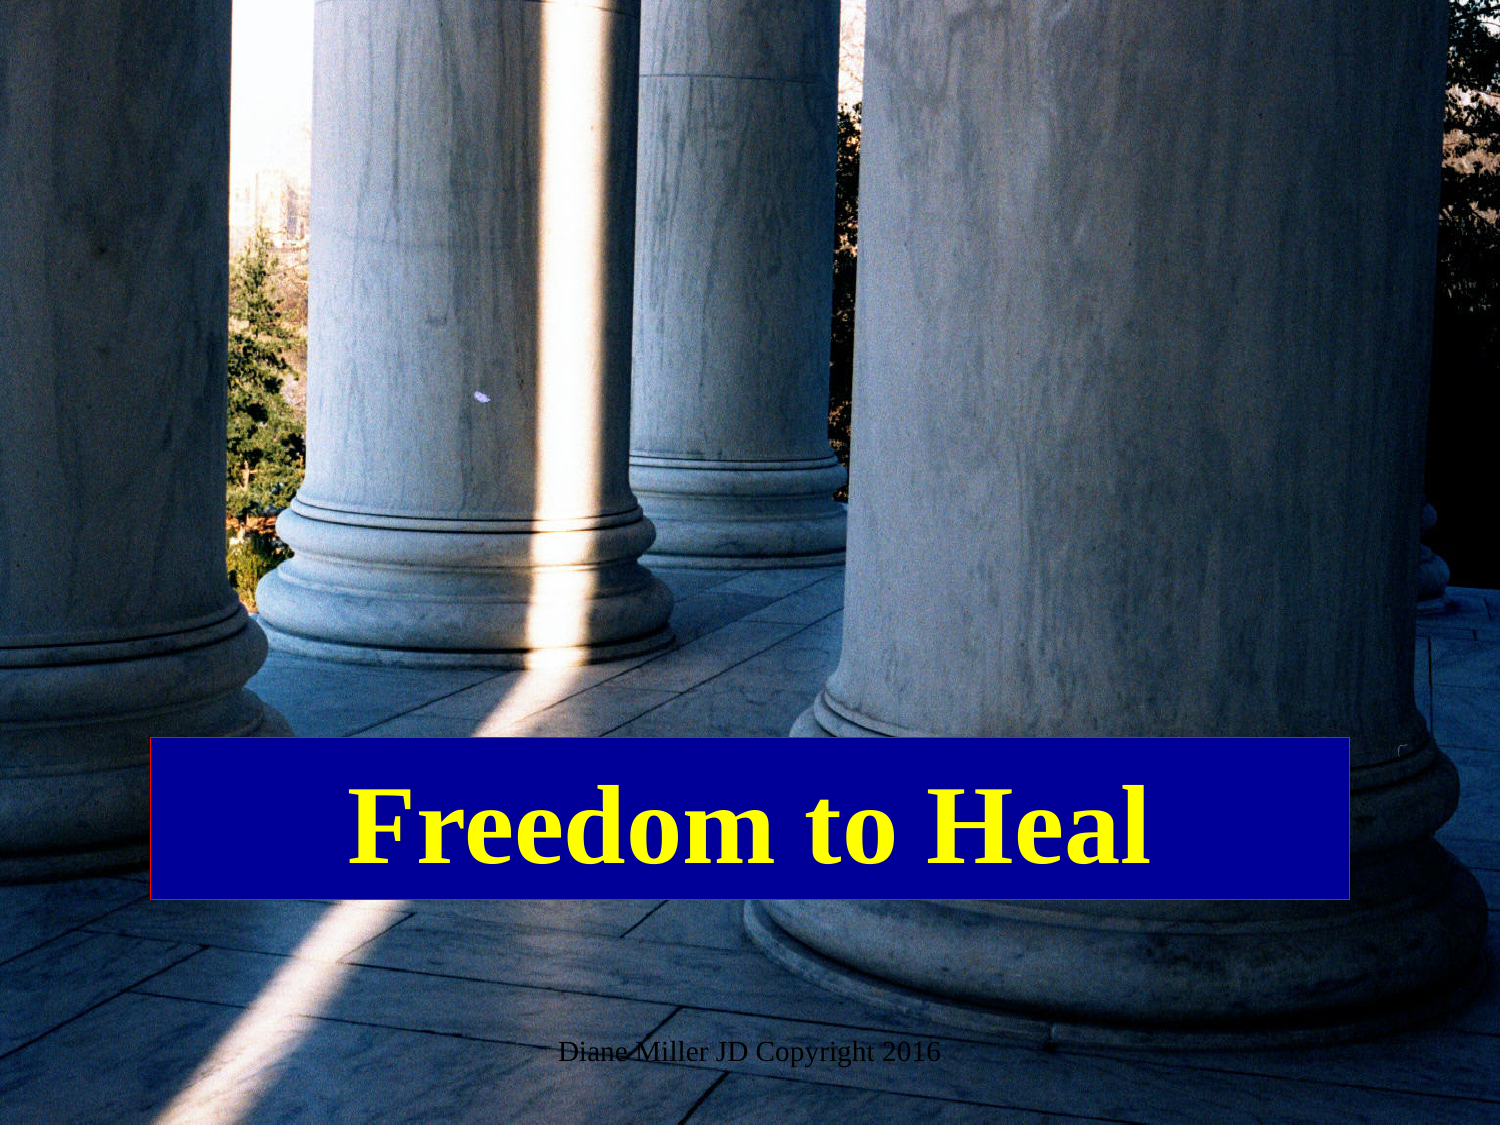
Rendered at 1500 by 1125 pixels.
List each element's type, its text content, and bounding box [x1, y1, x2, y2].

title Freedom to Heal [150, 737, 1350, 900]
picture [0, 0, 1500, 1125]
footer Diane Miller JD Copyright 2016 [512, 1025, 988, 1100]
